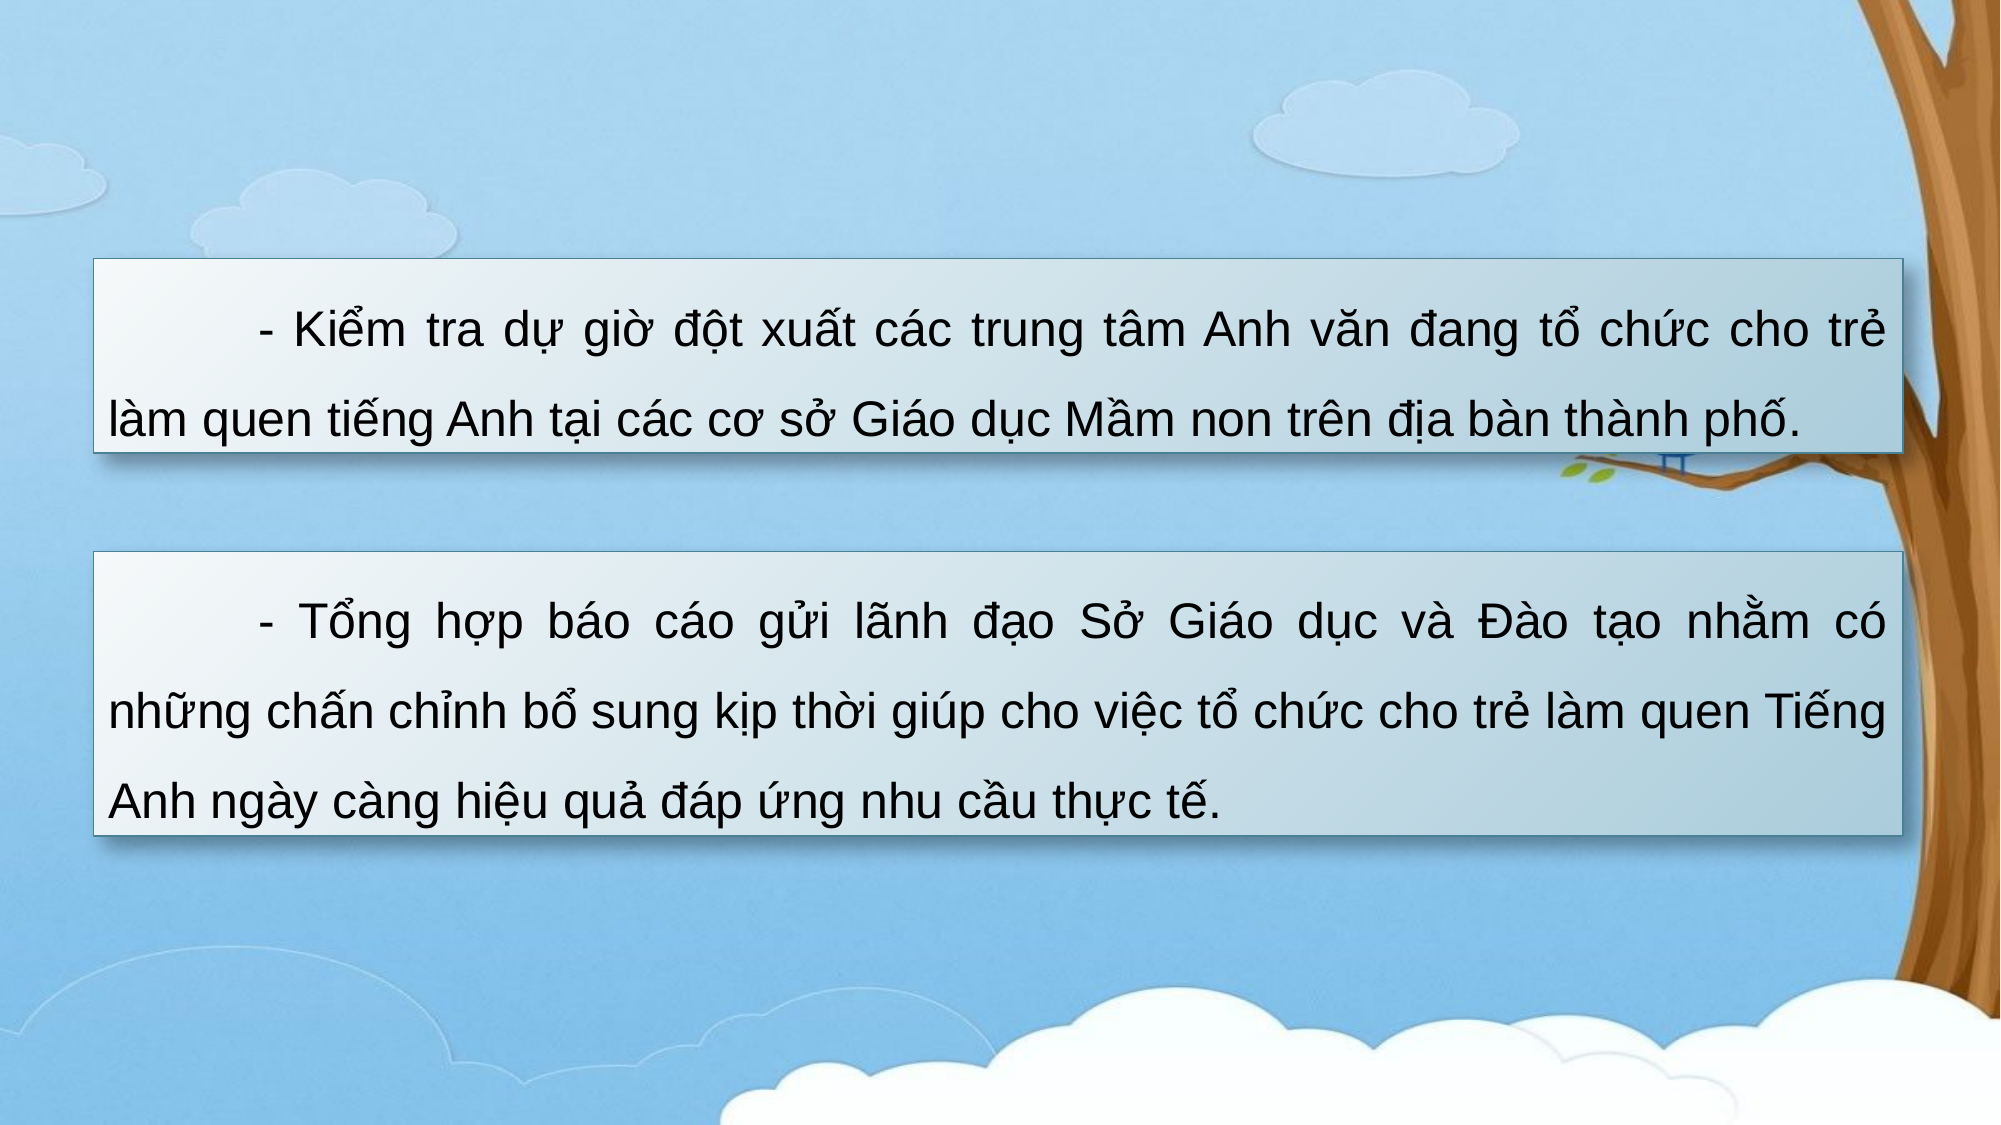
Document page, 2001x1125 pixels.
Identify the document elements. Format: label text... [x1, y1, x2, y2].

picture [0, 0, 2001, 1125]
text_box - Tổng hợp báo cáo gửi lãnh đạo Sở Giáo dục và Đào tạo nhằm có những chấn chỉnh bổ sung kịp thời giúp cho việc tổ chức cho trẻ làm quen Tiếng Anh ngày càng hiệu quả đáp ứng nhu cầu thực tế. [93, 551, 1904, 837]
text_box - Kiểm tra dự giờ đột xuất các trung tâm Anh văn đang tổ chức cho trẻ làm quen tiếng Anh tại các cơ sở Giáo dục Mầm non trên địa bàn thành phố. [93, 258, 1904, 454]
